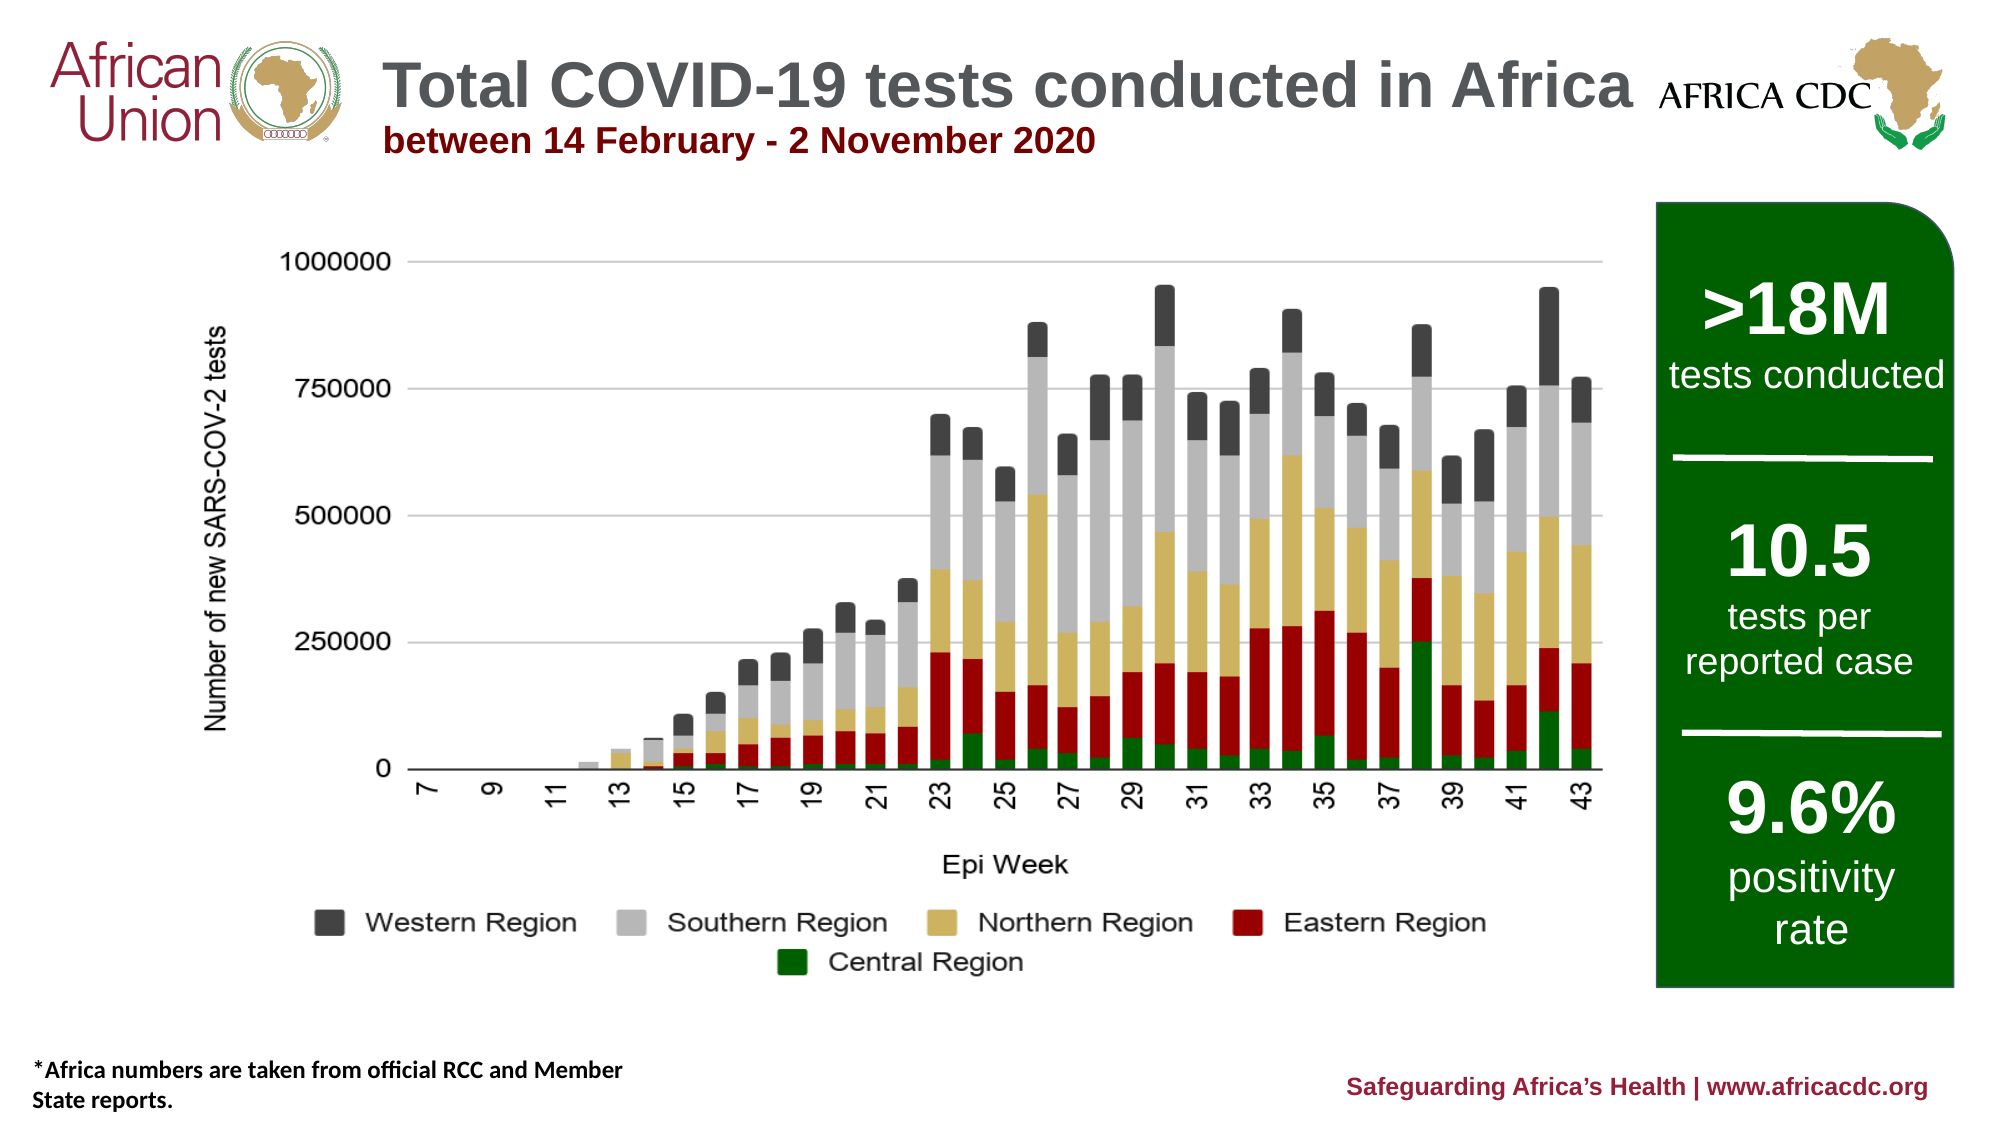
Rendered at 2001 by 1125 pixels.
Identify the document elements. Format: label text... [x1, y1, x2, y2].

text_box Safeguarding Africa’s Health | www.africacdc.org [1269, 1055, 1945, 1115]
picture [0, 0, 397, 192]
picture [151, 0, 2001, 1018]
text_box *Africa numbers are taken from official RCC and Member State reports. [17, 1038, 693, 1081]
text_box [1648, 202, 1967, 988]
title Total COVID-19 tests conducted in Africa between 14 February - 2 November 2020 [367, 24, 1659, 170]
